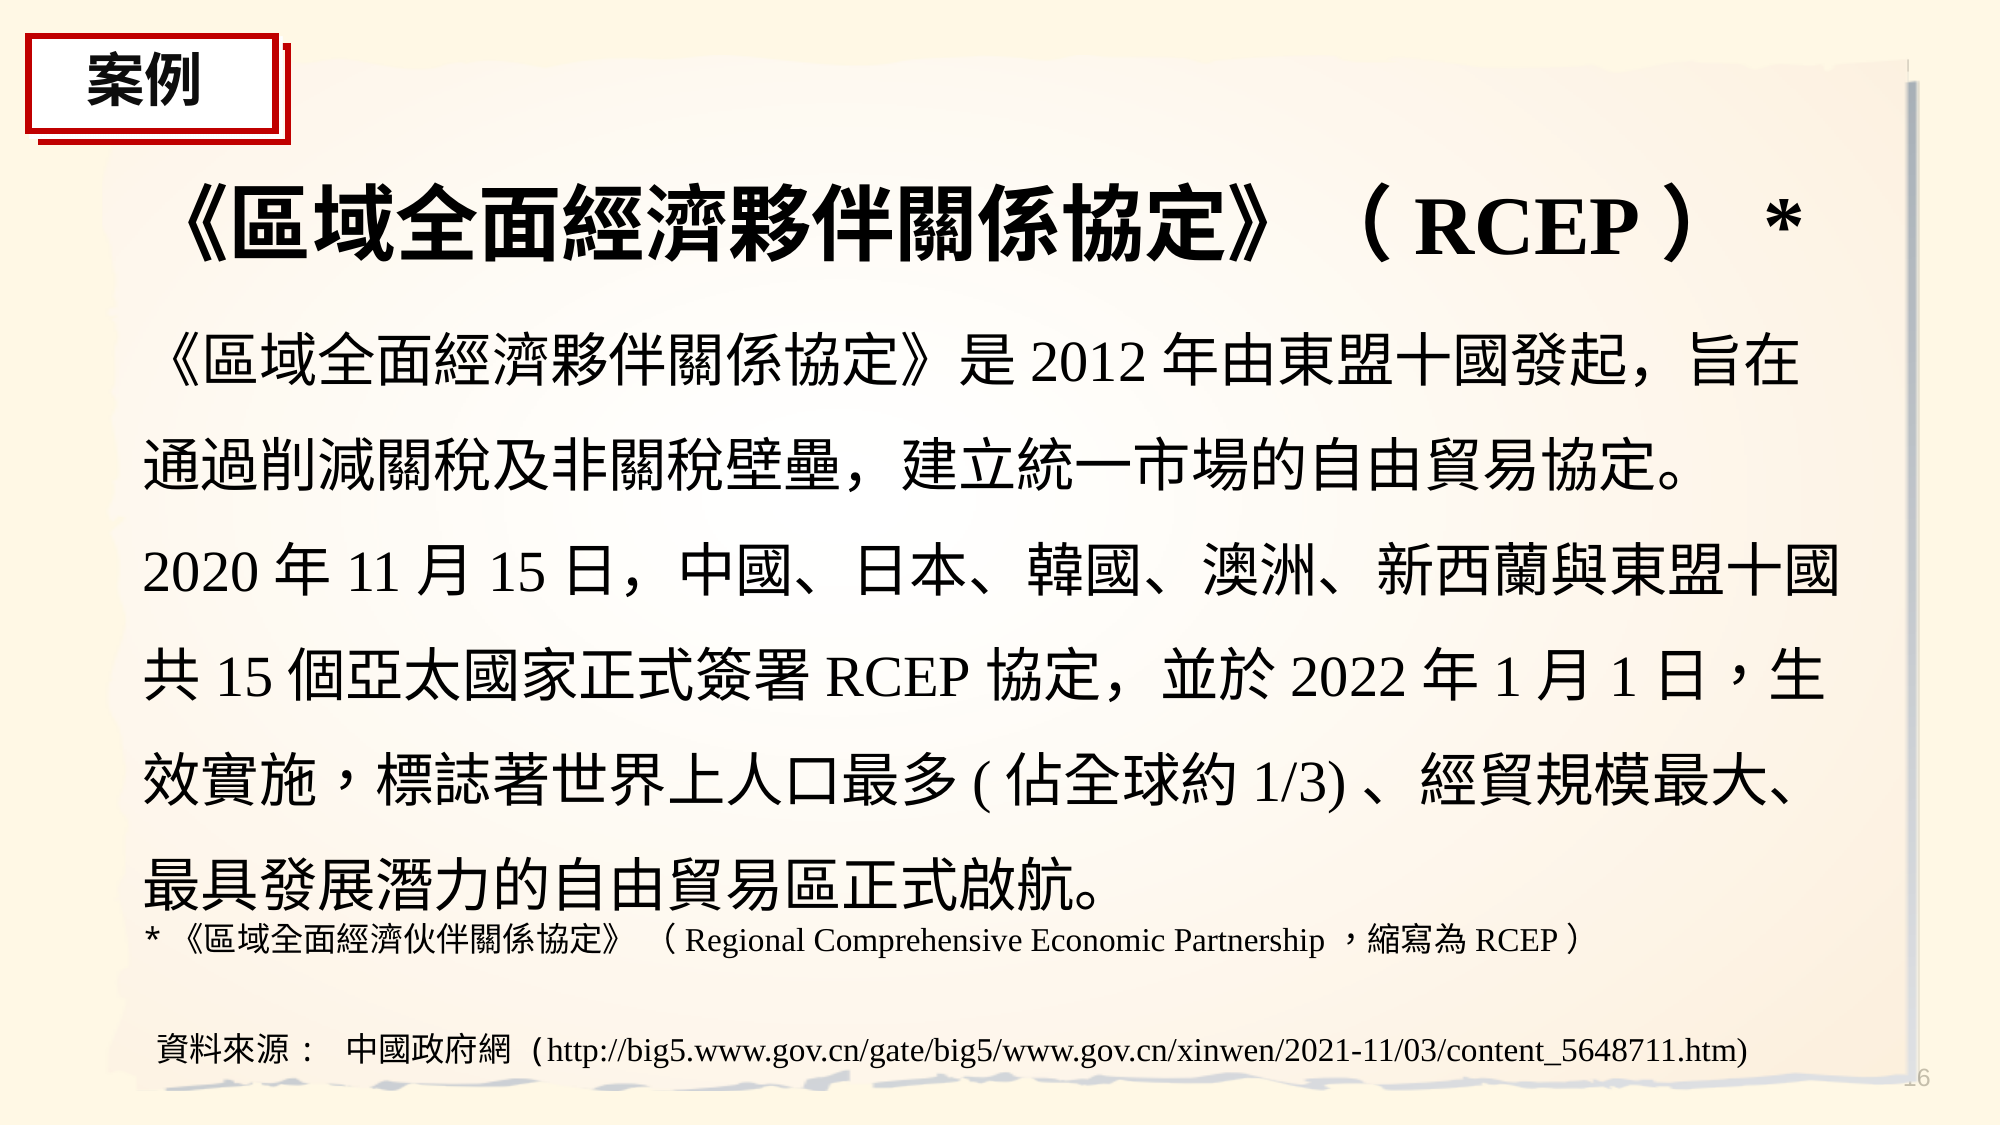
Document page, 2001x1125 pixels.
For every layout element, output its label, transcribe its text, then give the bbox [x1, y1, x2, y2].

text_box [28, 35, 288, 143]
text_box 案例 [19, 35, 28, 121]
picture [102, 55, 1942, 1091]
